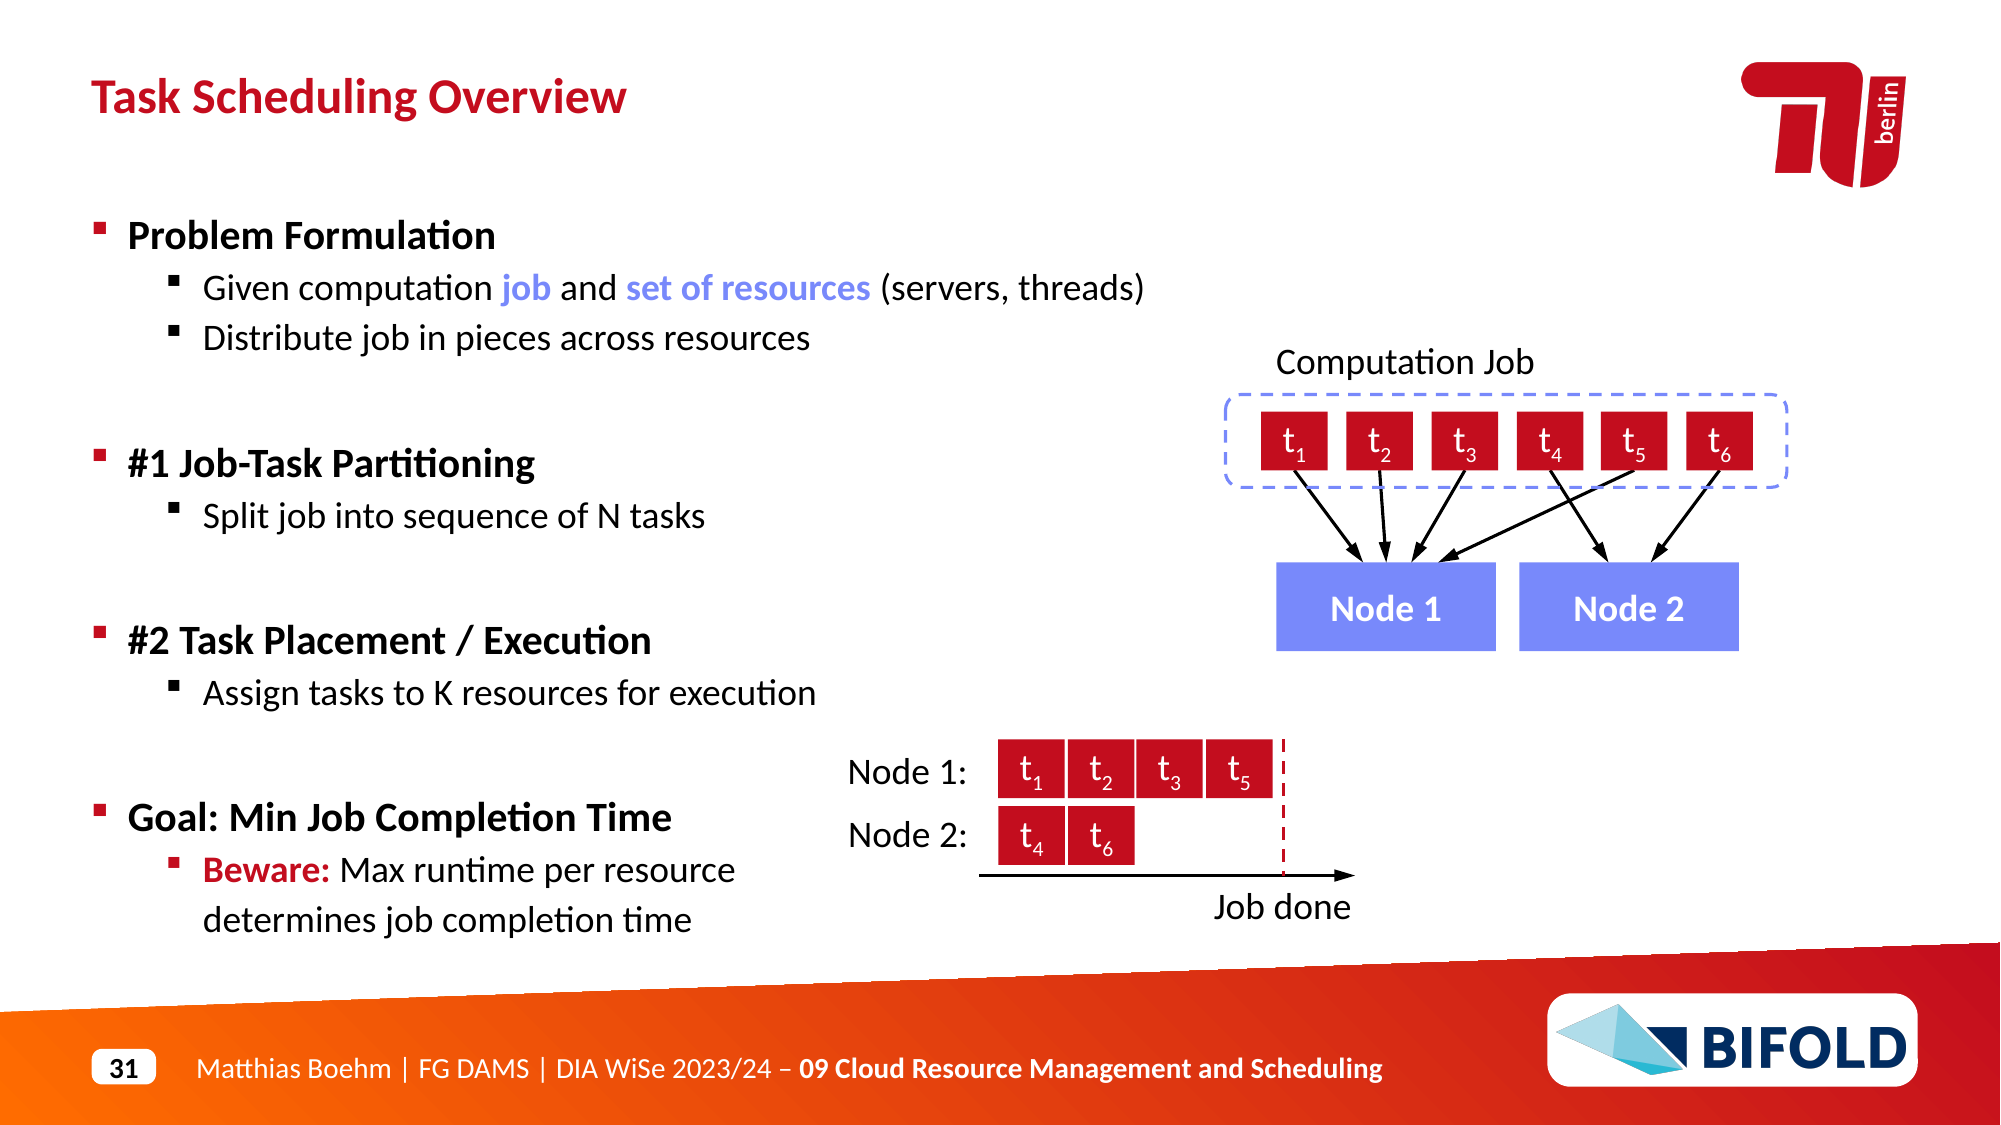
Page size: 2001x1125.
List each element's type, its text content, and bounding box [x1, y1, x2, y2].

picture [1556, 1004, 1906, 1075]
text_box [1276, 488, 1739, 652]
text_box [1225, 329, 1787, 488]
list Problem Formulation Given computation job and set of resources (servers, threads) Distribute job in pieces across resources #1 Job-Task Partitioning Split job into sequence of N tasks #2 Task Placement / Execution Assign tasks to K resources for execution Goal: Min Job Completion Time Beware: Max runtime per resource determines job completion time [90, 208, 1908, 948]
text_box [841, 739, 1361, 936]
picture [1741, 62, 1906, 188]
list Task Scheduling Overview [91, 65, 1455, 183]
